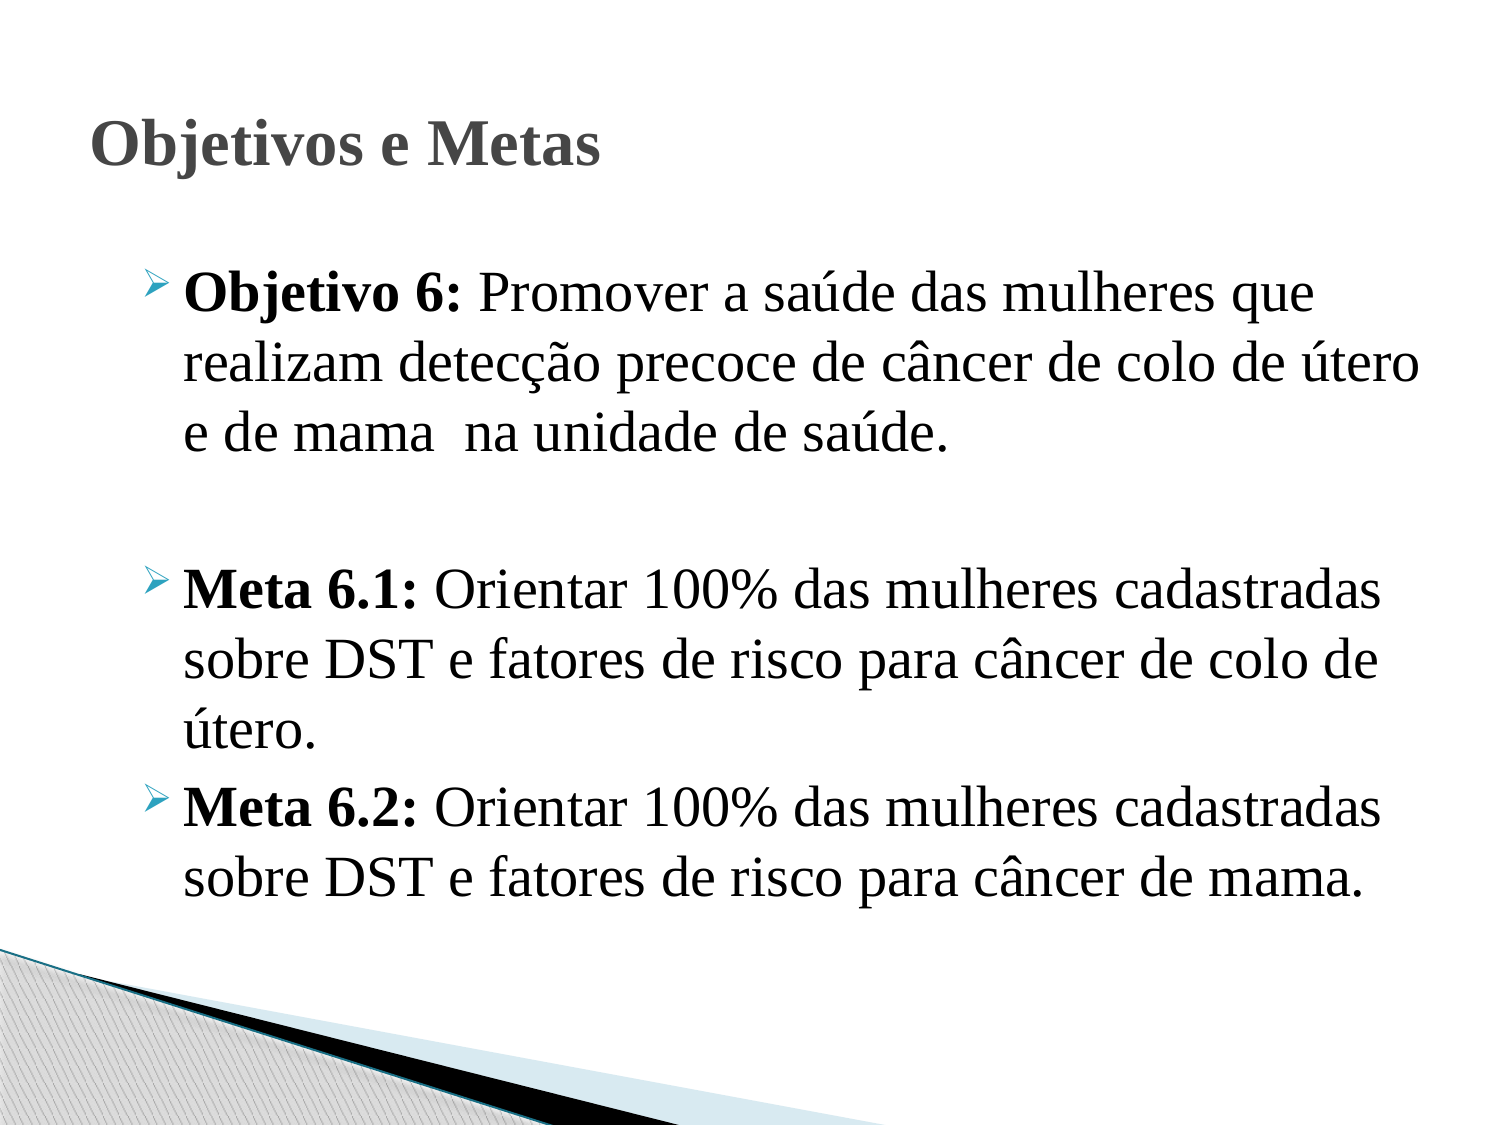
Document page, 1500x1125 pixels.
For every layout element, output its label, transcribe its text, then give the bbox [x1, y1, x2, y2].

title Objetivos e Metas [75, 45, 1425, 233]
list Objetivo 6: Promover a saúde das mulheres que realizam detecção precoce de câncer de colo de útero e de mama na unidade de saúde. Meta 6.1: Orientar 100% das mulheres cadastradas sobre DST e fatores de risco para câncer de colo de útero. Meta 6.2: Orientar 100% das mulheres cadastradas sobre DST e fatores de risco para câncer de mama. [108, 246, 1459, 1035]
